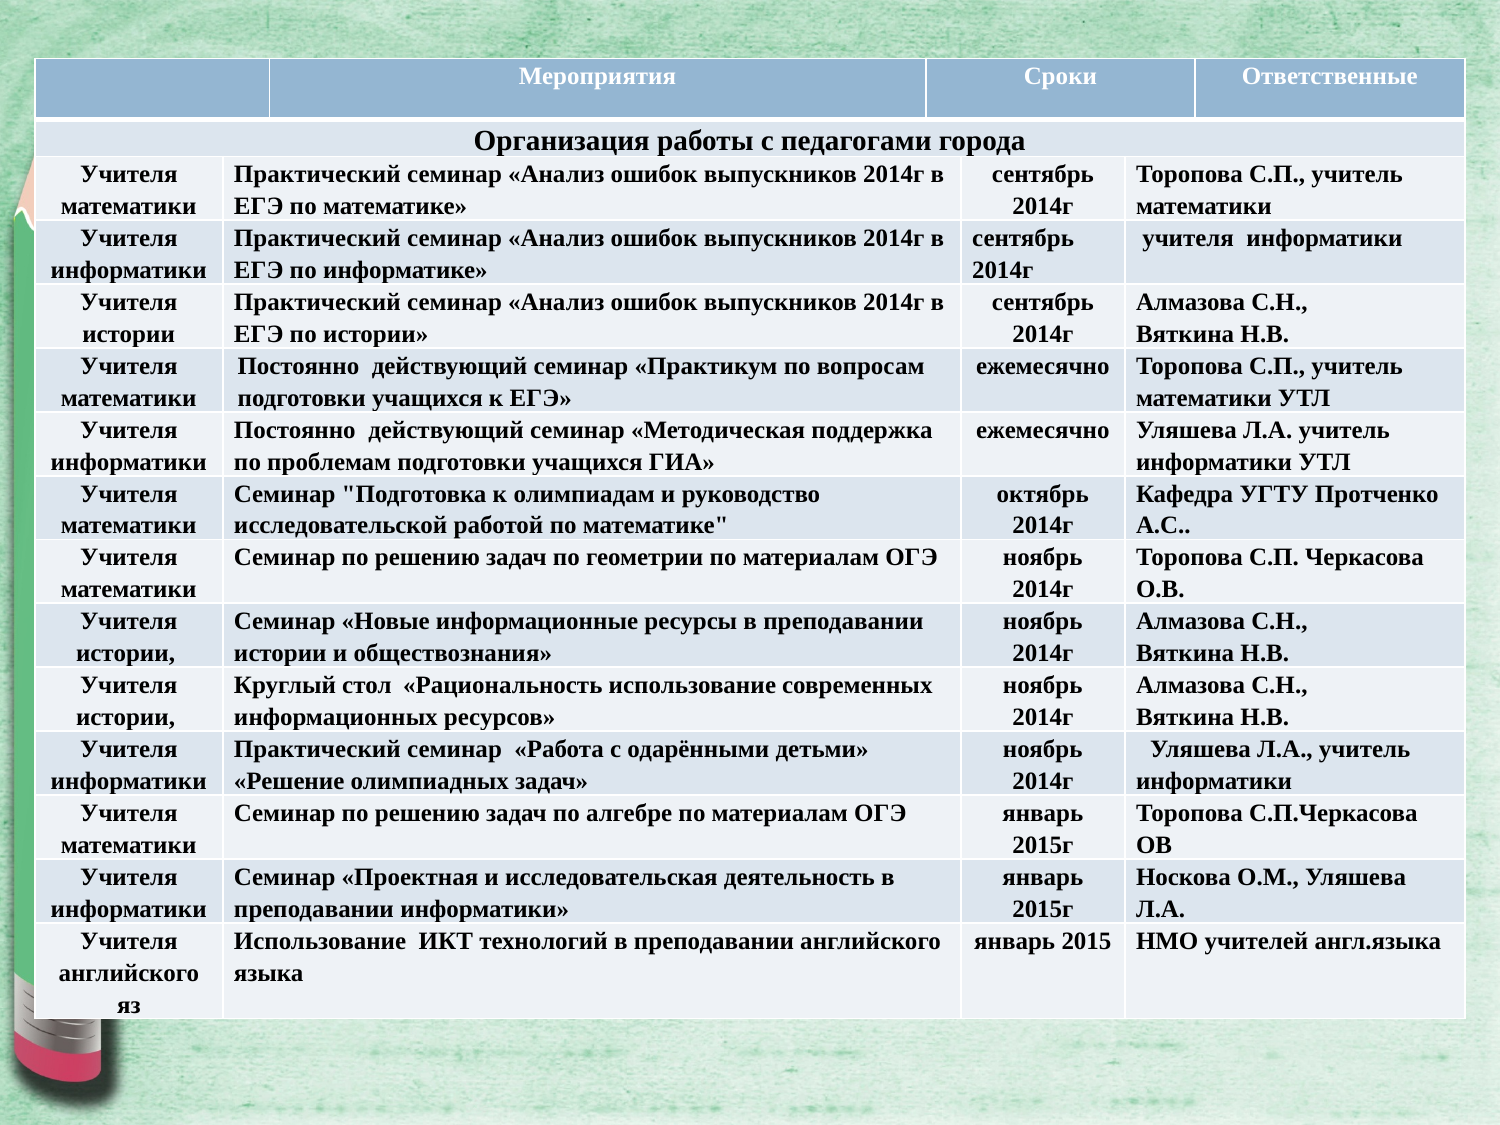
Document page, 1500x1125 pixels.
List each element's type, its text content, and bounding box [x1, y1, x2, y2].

table_cell Учителя информатики [36, 860, 222, 922]
table_cell Носкова О.М., Уляшева Л.А. [1126, 860, 1464, 922]
table_cell Организация работы с педагогами города [36, 122, 1464, 156]
table_cell Практический семинар «Анализ ошибок выпускников 2014г в ЕГЭ по информатике» [224, 221, 960, 283]
table_header [36, 59, 269, 117]
table_cell Алмазова С.Н., Вяткина Н.В. [1126, 668, 1464, 730]
table_cell октябрь 2014г [962, 477, 1124, 539]
table_cell Учителя информатики [36, 413, 222, 475]
table_cell Постоянно действующий семинар «Методическая поддержка по проблемам подготовки учащихся ГИА» [224, 413, 960, 475]
table_cell Учителя истории, [36, 668, 222, 730]
table_cell Учителя английского яз [36, 924, 222, 1018]
table_cell ноябрь 2014г [962, 668, 1124, 730]
table_cell ноябрь 2014г [962, 732, 1124, 794]
table_cell сентябрь 2014г [962, 157, 1124, 219]
table_cell Учителя математики [36, 157, 222, 219]
table_header Мероприятия [270, 59, 925, 117]
table_cell январь 2015г [962, 860, 1124, 922]
table_cell Использование ИКТ технологий в преподавании английского языка [224, 924, 960, 1018]
table_cell НМО учителей англ.языка [1126, 924, 1464, 1018]
picture [0, 0, 1500, 1125]
table_cell ноябрь 2014г [962, 604, 1124, 666]
table_cell Семинар "Подготовка к олимпиадам и руководство исследовательской работой по математике" [224, 477, 960, 539]
table_header Сроки [927, 59, 1194, 117]
table_cell Постоянно действующий семинар «Практикум по вопросам подготовки учащихся к ЕГЭ» [224, 349, 960, 411]
table_cell Учителя истории, [36, 604, 222, 666]
table_cell Учителя информатики [36, 732, 222, 794]
table_cell Семинар «Проектная и исследовательская деятельность в преподавании информатики» [224, 860, 960, 922]
table_cell Семинар по решению задач по геометрии по материалам ОГЭ [224, 540, 960, 602]
table_cell Уляшева Л.А. учитель информатики УТЛ [1126, 413, 1464, 475]
table_cell Практический семинар «Анализ ошибок выпускников 2014г в ЕГЭ по истории» [224, 285, 960, 347]
table_cell Алмазова С.Н., Вяткина Н.В. [1126, 604, 1464, 666]
table_cell январь 2015 [962, 924, 1124, 1018]
table_cell Кафедра УГТУ Протченко А.С.. [1126, 477, 1464, 539]
table_cell Круглый стол «Рациональность использование современных информационных ресурсов» [224, 668, 960, 730]
table_cell Учителя математики [36, 349, 222, 411]
table_cell Торопова С.П., учитель математики [1126, 157, 1464, 219]
table_cell Семинар по решению задач по алгебре по материалам ОГЭ [224, 796, 960, 858]
table_cell сентябрь 2014г [962, 285, 1124, 347]
table_cell Учителя истории [36, 285, 222, 347]
table_cell Уляшева Л.А., учитель информатики [1126, 732, 1464, 794]
table_cell сентябрь 2014г [962, 221, 1124, 283]
table_cell Практический семинар «Анализ ошибок выпускников 2014г в ЕГЭ по математике» [224, 157, 960, 219]
table_cell январь 2015г [962, 796, 1124, 858]
table_cell ежемесячно [962, 349, 1124, 411]
table_cell Учителя информатики [36, 221, 222, 283]
table_cell Учителя математики [36, 540, 222, 602]
table_cell Учителя математики [36, 796, 222, 858]
table_cell Учителя математики [36, 477, 222, 539]
table_cell Торопова С.П. Черкасова О.В. [1126, 540, 1464, 602]
table_cell Семинар «Новые информационные ресурсы в преподавании истории и обществознания» [224, 604, 960, 666]
table_cell Торопова С.П.Черкасова ОВ [1126, 796, 1464, 858]
table_cell Практический семинар «Работа с одарёнными детьми» «Решение олимпиадных задач» [224, 732, 960, 794]
table_cell ежемесячно [962, 413, 1124, 475]
table_cell ноябрь 2014г [962, 540, 1124, 602]
table_header Ответственные [1196, 59, 1464, 117]
table_cell учителя информатики [1126, 221, 1464, 283]
table_cell Алмазова С.Н., Вяткина Н.В. [1126, 285, 1464, 347]
table_cell Торопова С.П., учитель математики УТЛ [1126, 349, 1464, 411]
